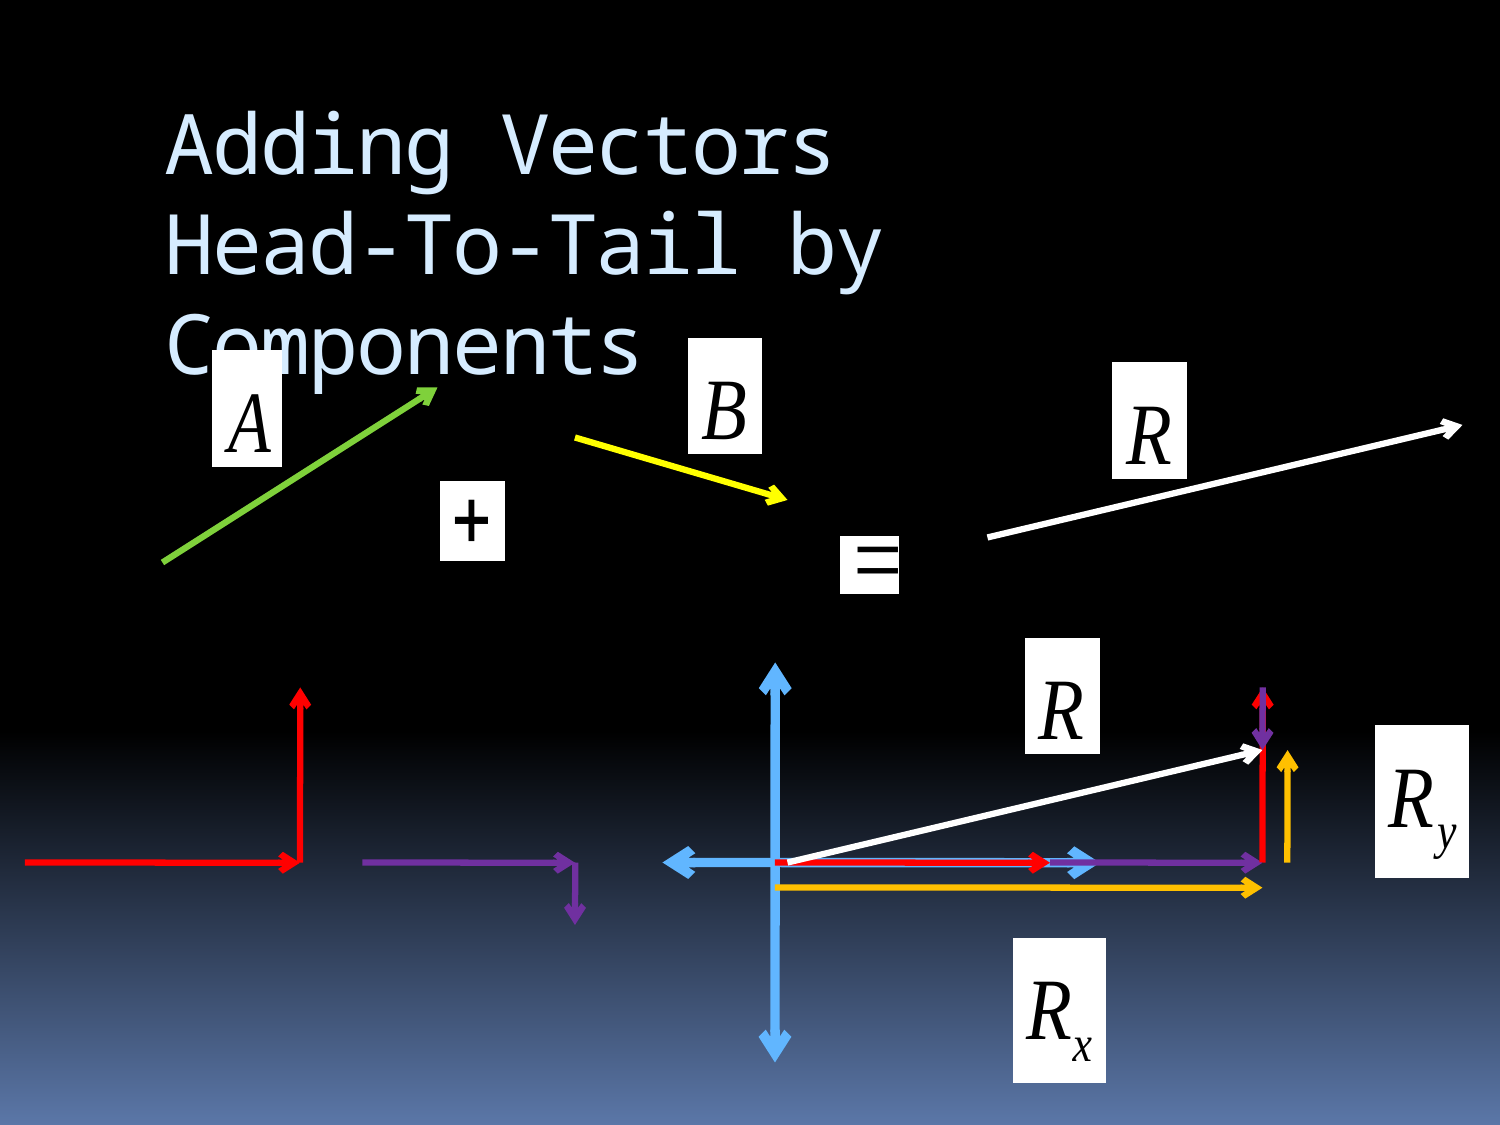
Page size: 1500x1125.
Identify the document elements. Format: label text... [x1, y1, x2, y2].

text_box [686, 336, 763, 455]
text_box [661, 662, 1101, 1063]
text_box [1374, 724, 1470, 879]
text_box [1111, 361, 1188, 480]
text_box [987, 424, 1463, 538]
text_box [1024, 636, 1101, 755]
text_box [574, 436, 788, 501]
title Adding Vectors Head-To-Tail by Components [150, 83, 1425, 234]
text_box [1011, 937, 1107, 1084]
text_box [439, 480, 506, 562]
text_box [787, 749, 1263, 863]
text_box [211, 349, 283, 468]
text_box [839, 535, 900, 595]
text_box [162, 387, 438, 563]
